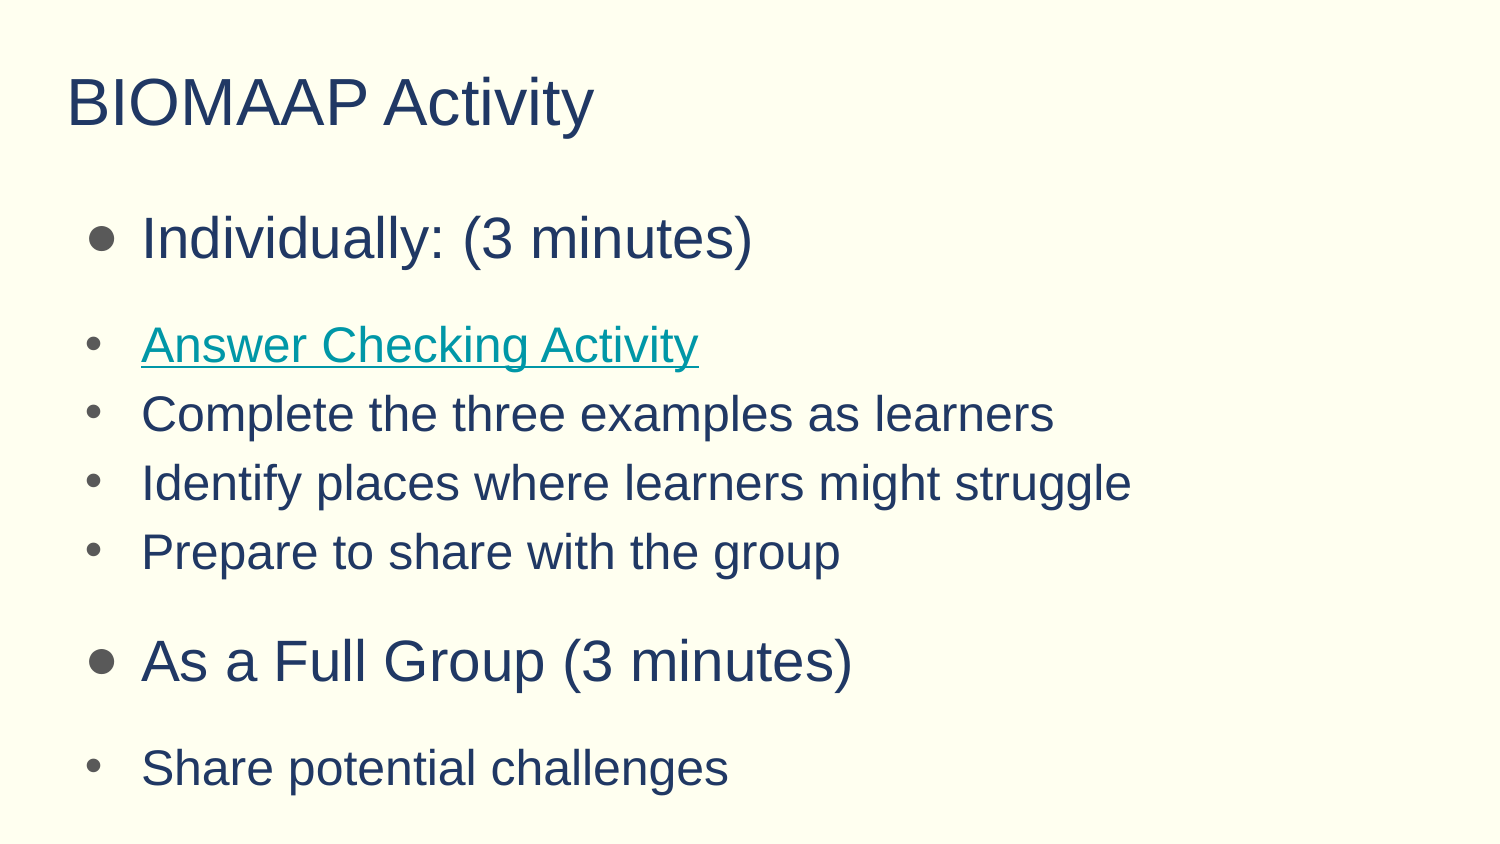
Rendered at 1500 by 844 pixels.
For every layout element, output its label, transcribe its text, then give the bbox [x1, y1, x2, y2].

list Individually: (3 minutes) Answer Checking Activity Complete the three examples as learners Identify places where learners might struggle Prepare to share with the group As a Full Group (3 minutes) Share potential challenges [51, 175, 1449, 830]
title BIOMAAP Activity [51, 43, 1449, 167]
